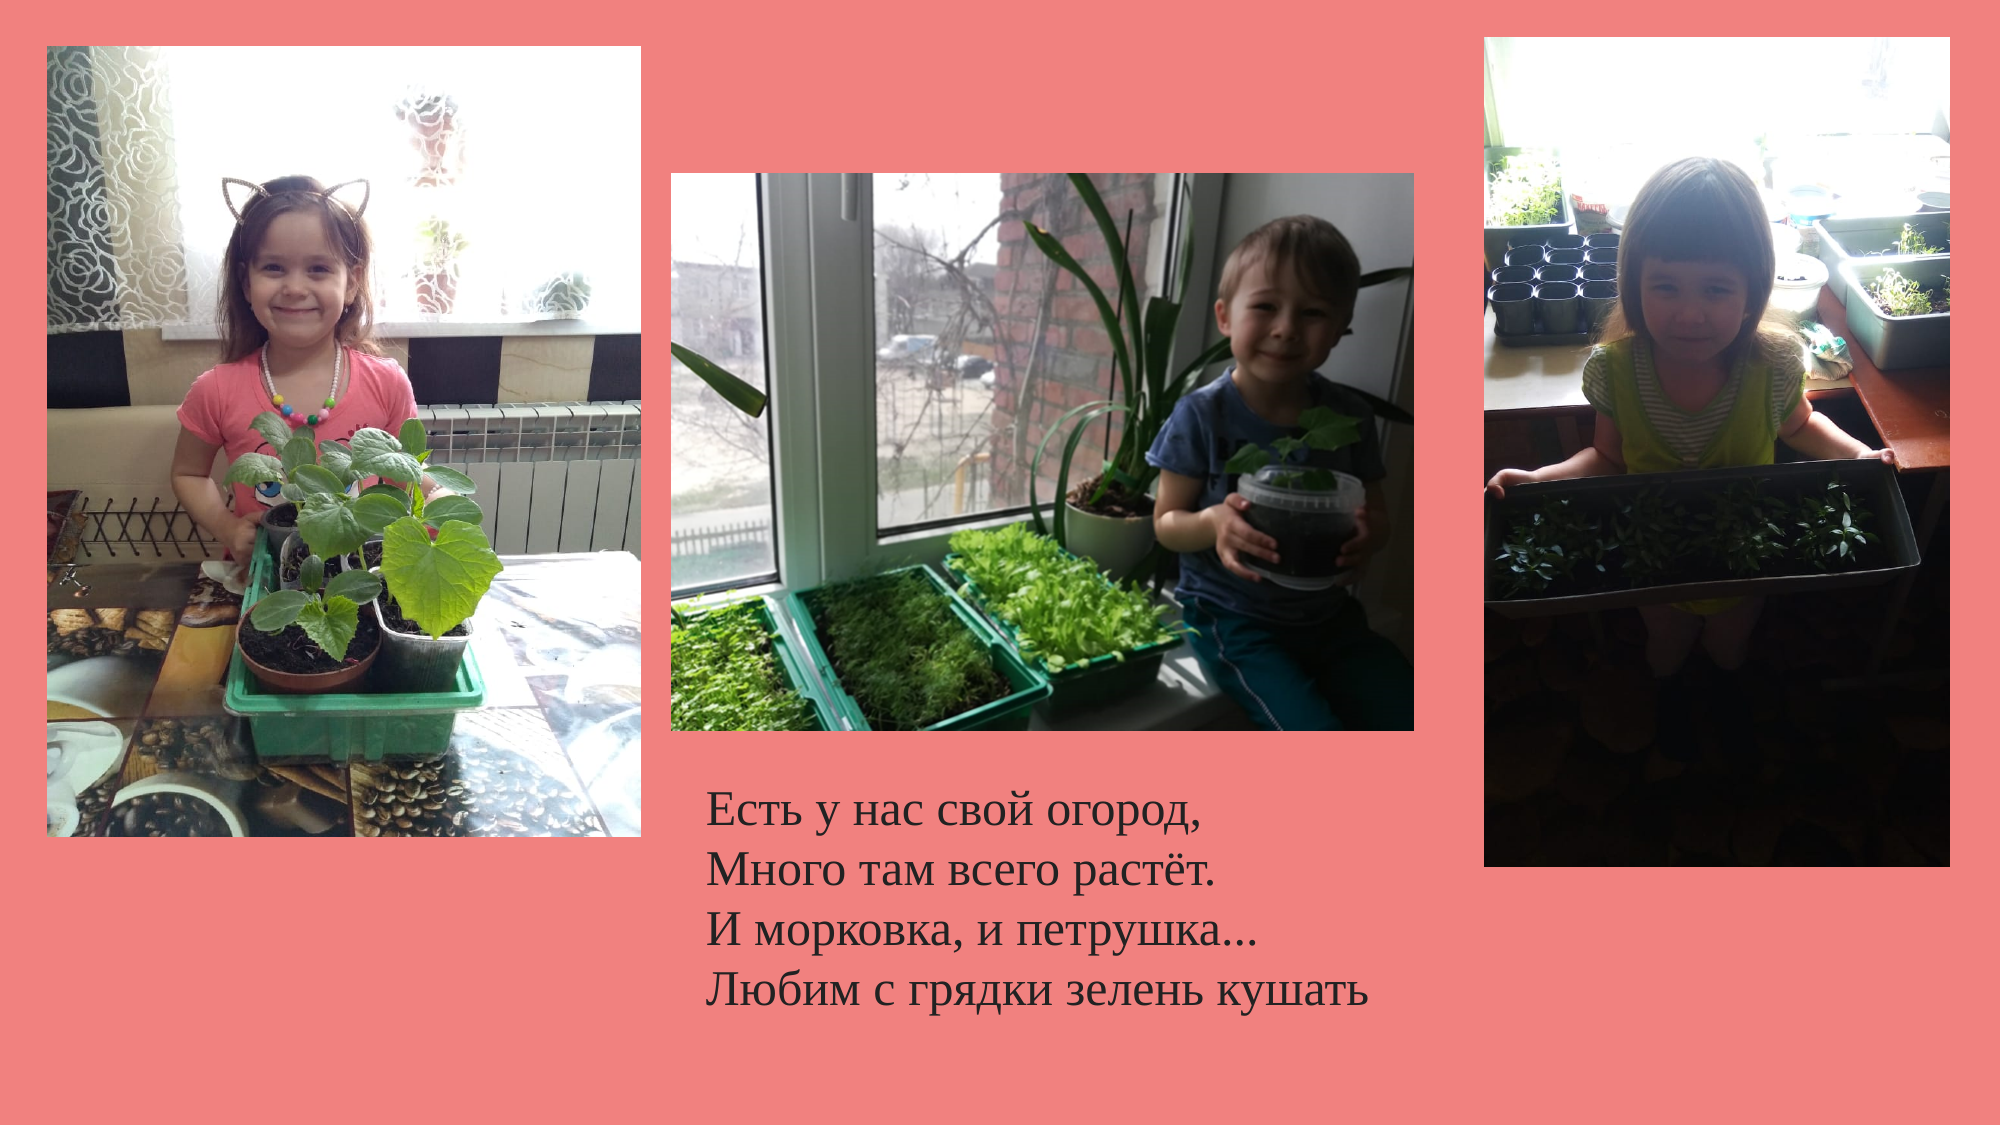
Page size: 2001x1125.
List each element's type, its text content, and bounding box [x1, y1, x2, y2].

picture [1483, 37, 1951, 867]
picture [47, 46, 641, 837]
picture [670, 173, 1414, 731]
text_box Есть у нас свой огород, Много там всего растёт. И морковка, и петрушка... Любим с грядки зелень кушать [691, 767, 1692, 1023]
